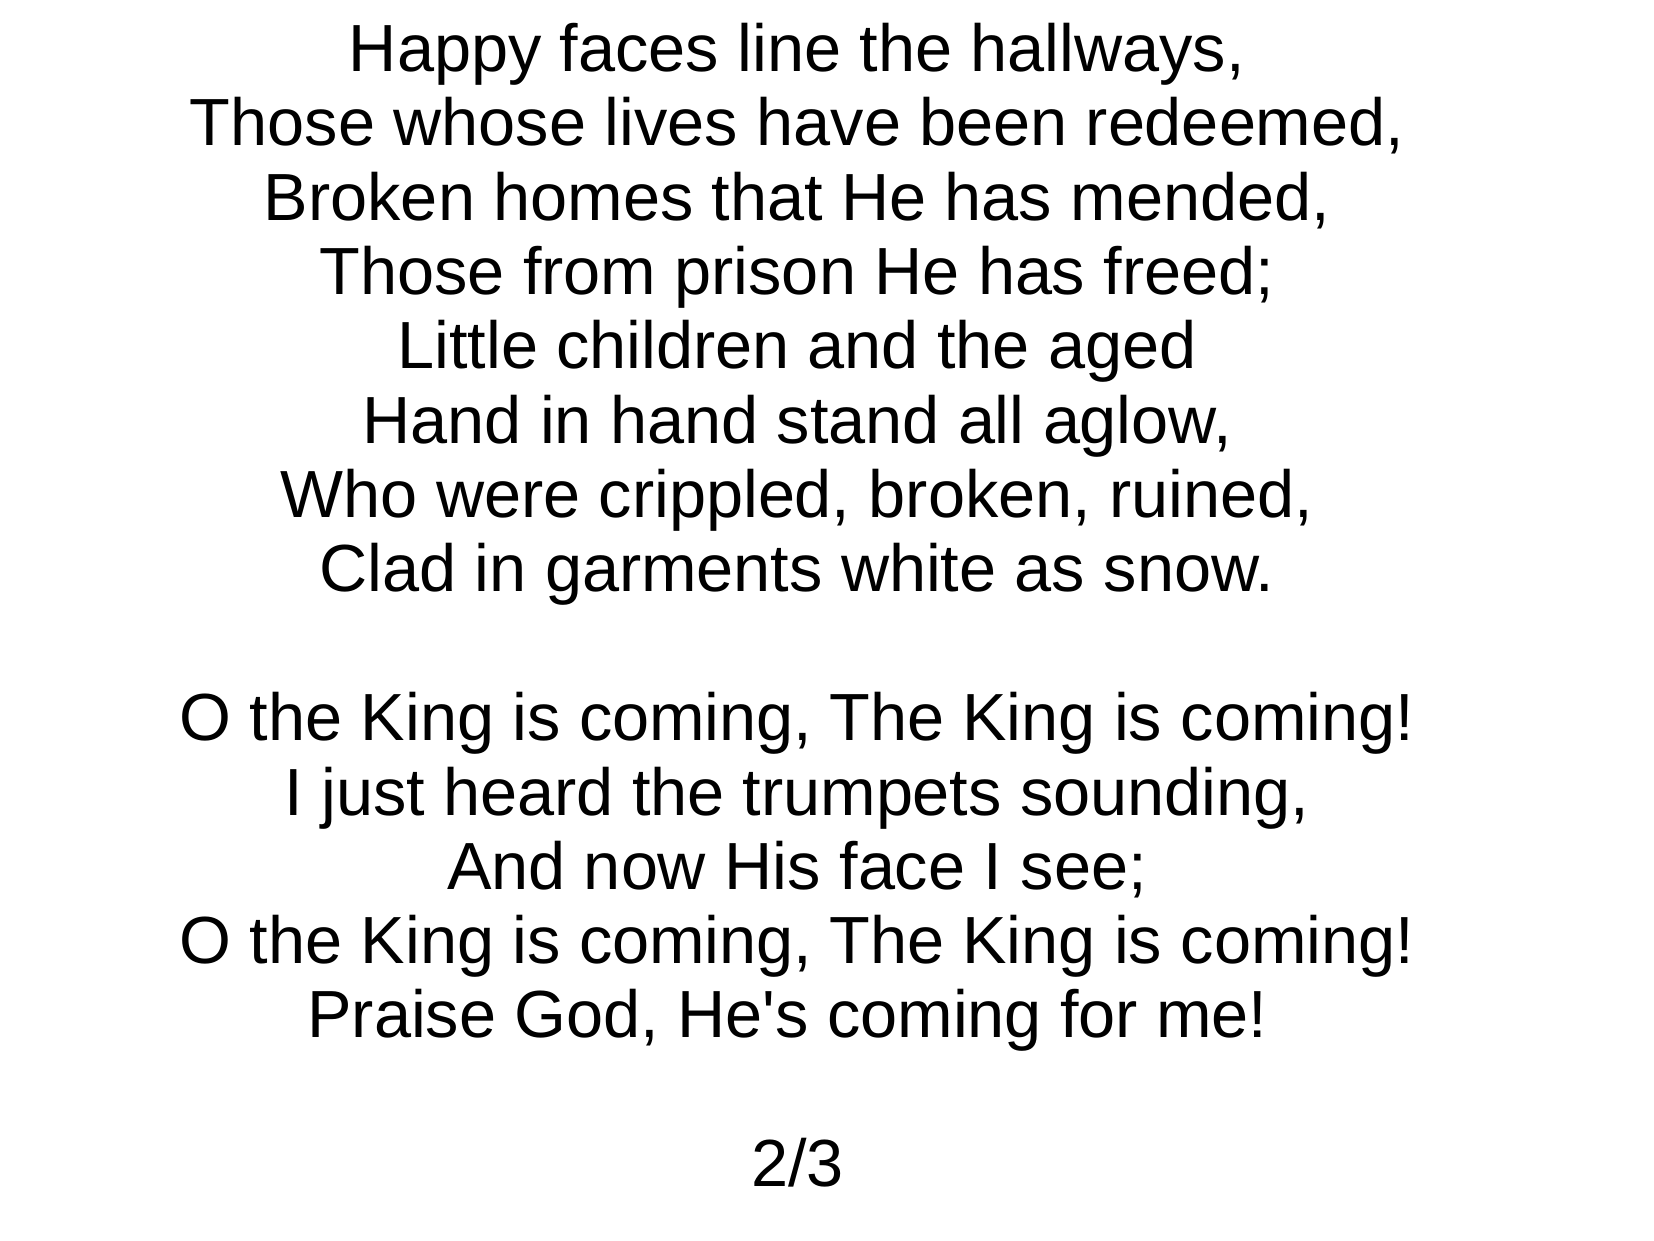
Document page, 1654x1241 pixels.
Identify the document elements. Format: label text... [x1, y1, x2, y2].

text_box Happy faces line the hallways, Those whose lives have been redeemed, Broken homes that He has mended, Those from prison He has freed; Little children and the aged Hand in hand stand all aglow, Who were crippled, broken, ruined, Clad in garments white as snow. O the King is coming, The King is coming! I just heard the trumpets sounding, And now His face I see; O the King is coming, The King is coming! Praise God, He's coming for me! 2/3 [0, 0, 1595, 1211]
